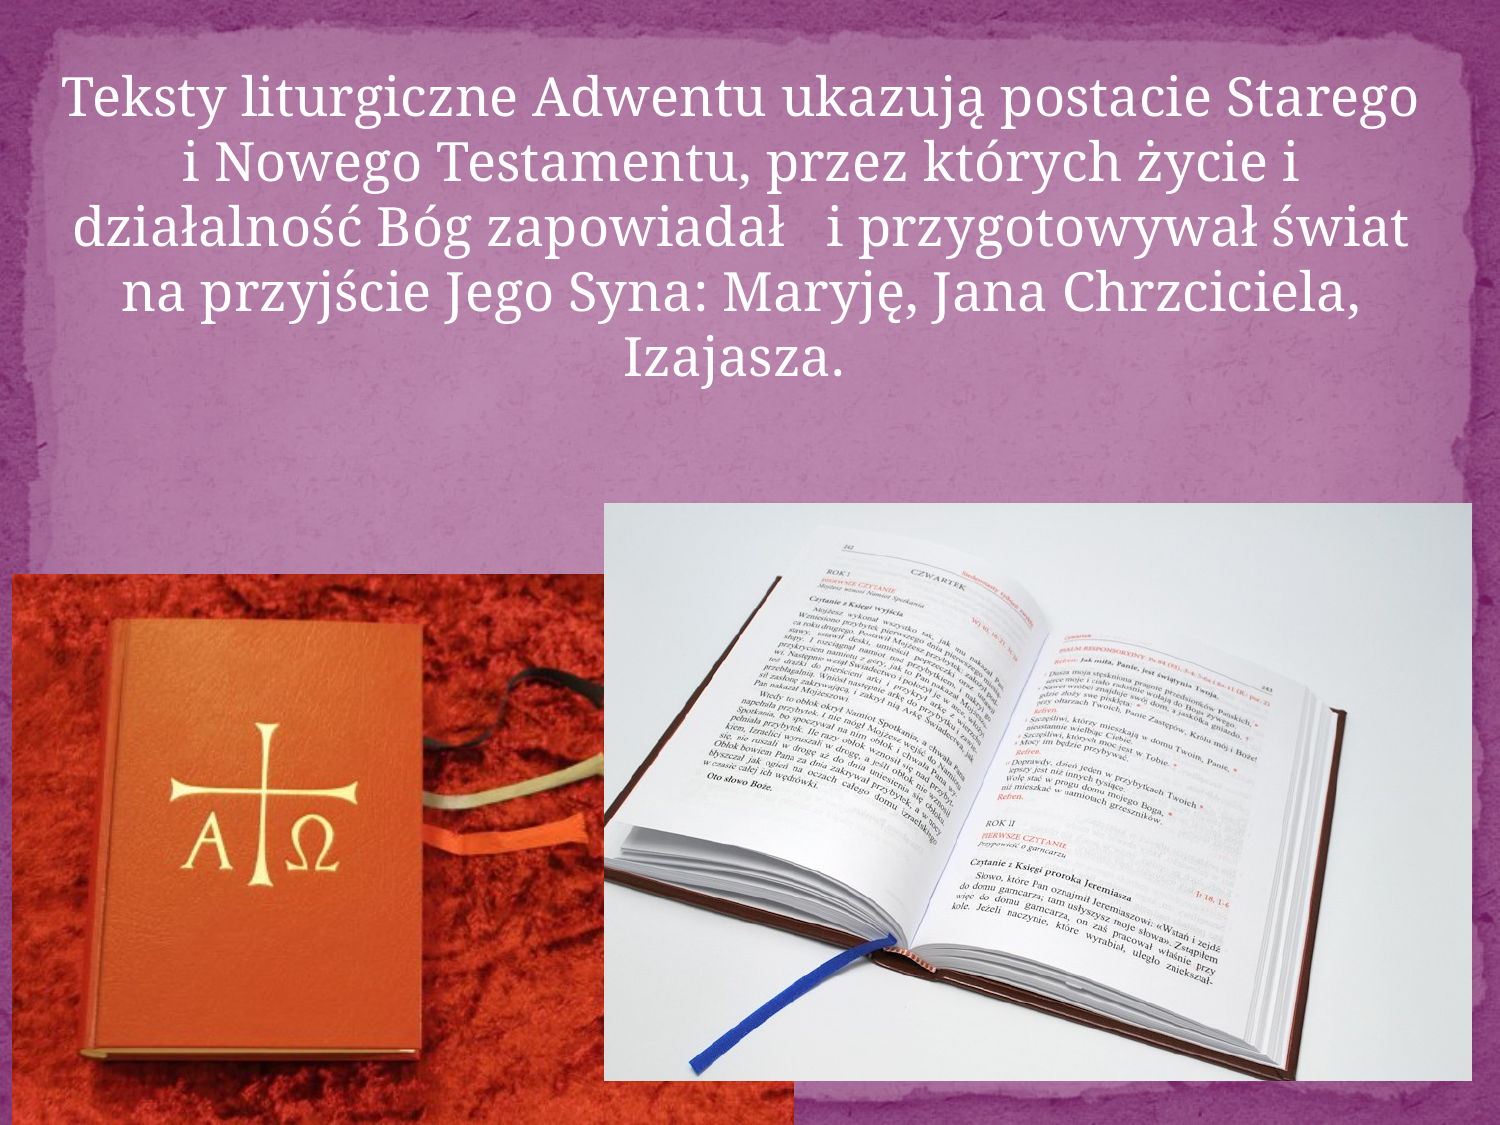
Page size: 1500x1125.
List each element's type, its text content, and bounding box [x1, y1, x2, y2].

picture [12, 503, 1472, 1125]
list Teksty liturgiczne Adwentu ukazują postacie Starego i Nowego Testamentu, przez których życie i działalność Bóg zapowiadał i przygotowywał świat na przyjście Jego Syna: Maryję, Jana Chrzciciela, Izajasza. [41, 54, 1443, 564]
